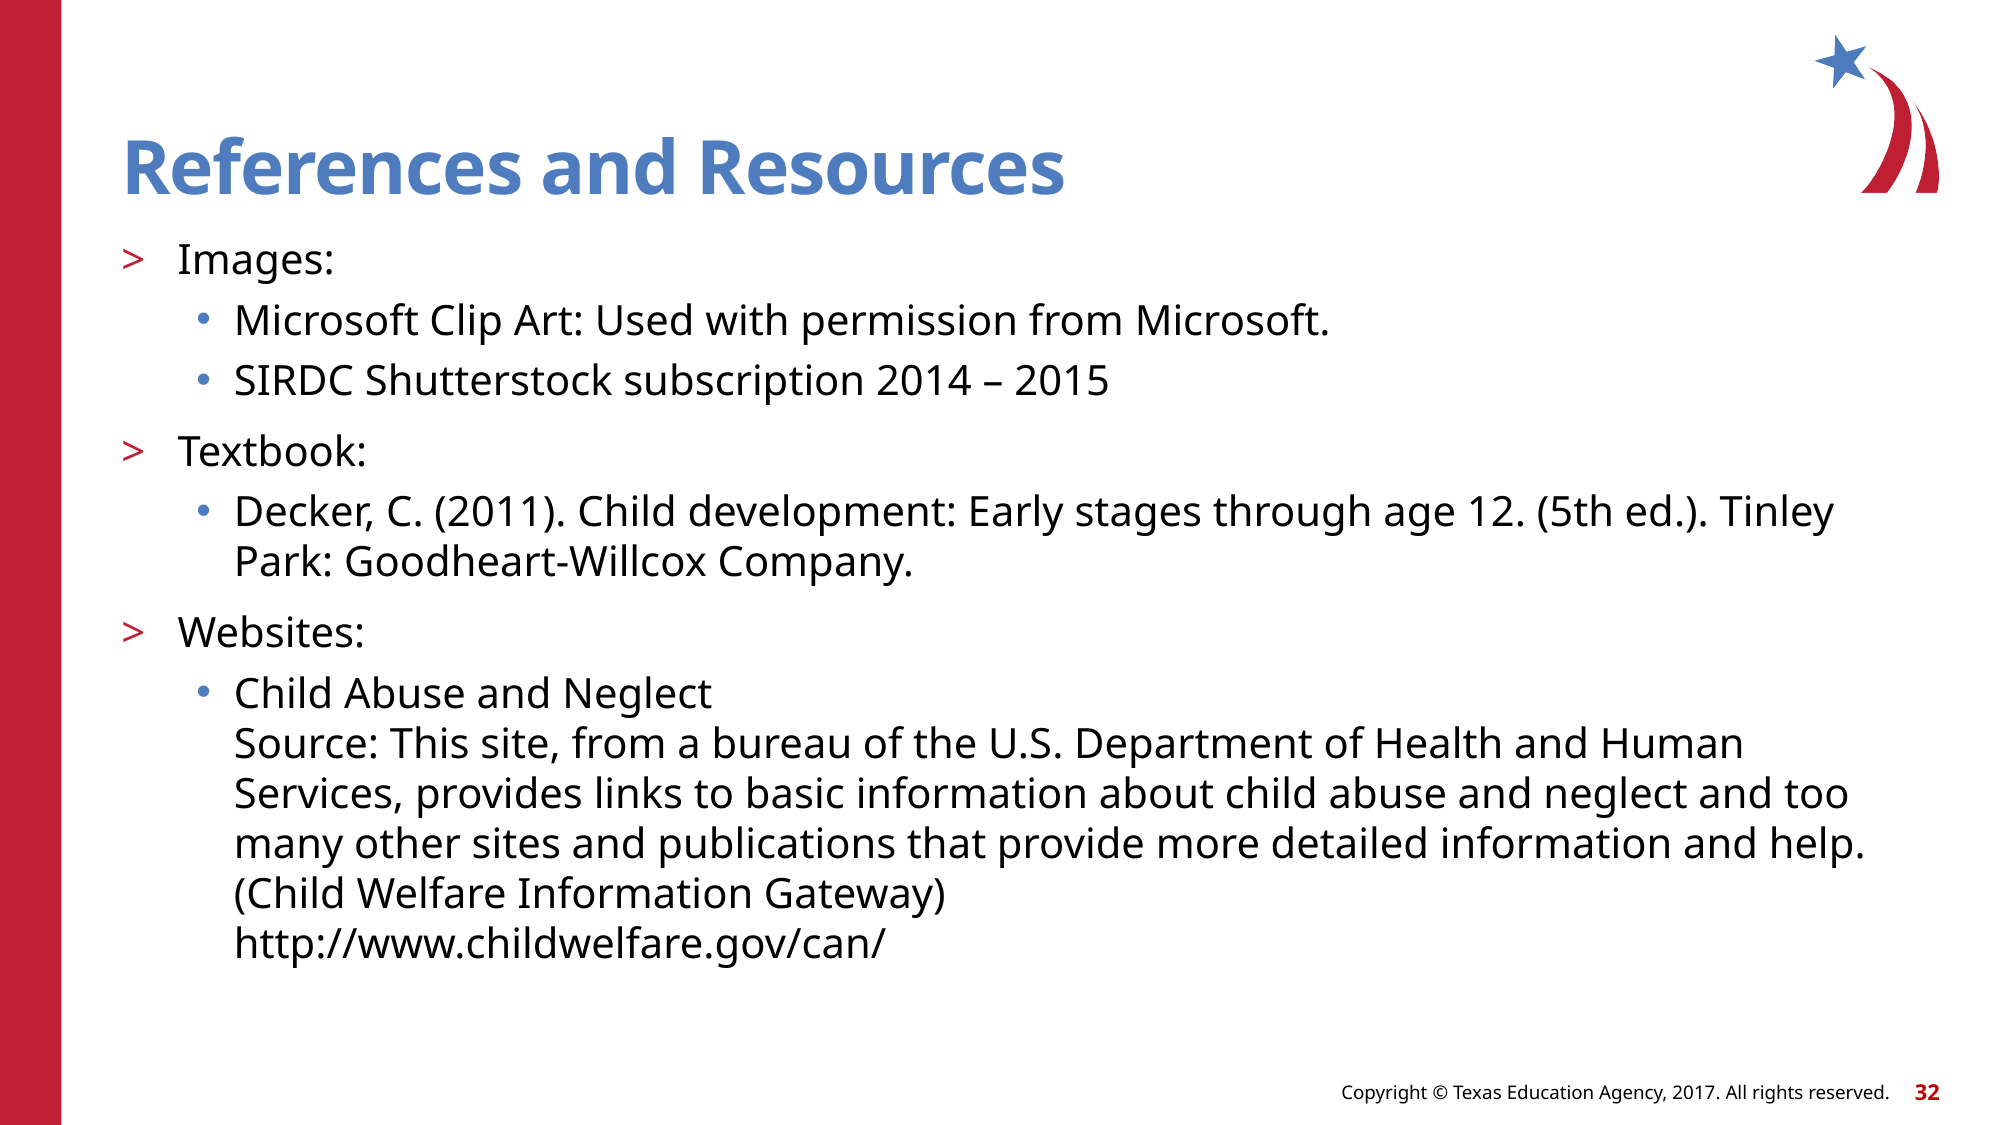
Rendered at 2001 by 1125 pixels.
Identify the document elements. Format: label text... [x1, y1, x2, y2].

picture [1814, 34, 1939, 193]
title References and Resources [121, 66, 1772, 211]
list Images: Microsoft Clip Art: Used with permission from Microsoft. SIRDC Shutterstock subscription 2014 – 2015 Textbook: Decker, C. (2011). Child development: Early stages through age 12. (5th ed.). Tinley Park: Goodheart-Willcox Company. Websites: Child Abuse and Neglect Source: This site, from a bureau of the U.S. Department of Health and Human Services, provides links to basic information about child abuse and neglect and too many other sites and publications that provide more detailed information and help. (Child Welfare Information Gateway) http://www.childwelfare.gov/can/ [121, 233, 1884, 1010]
